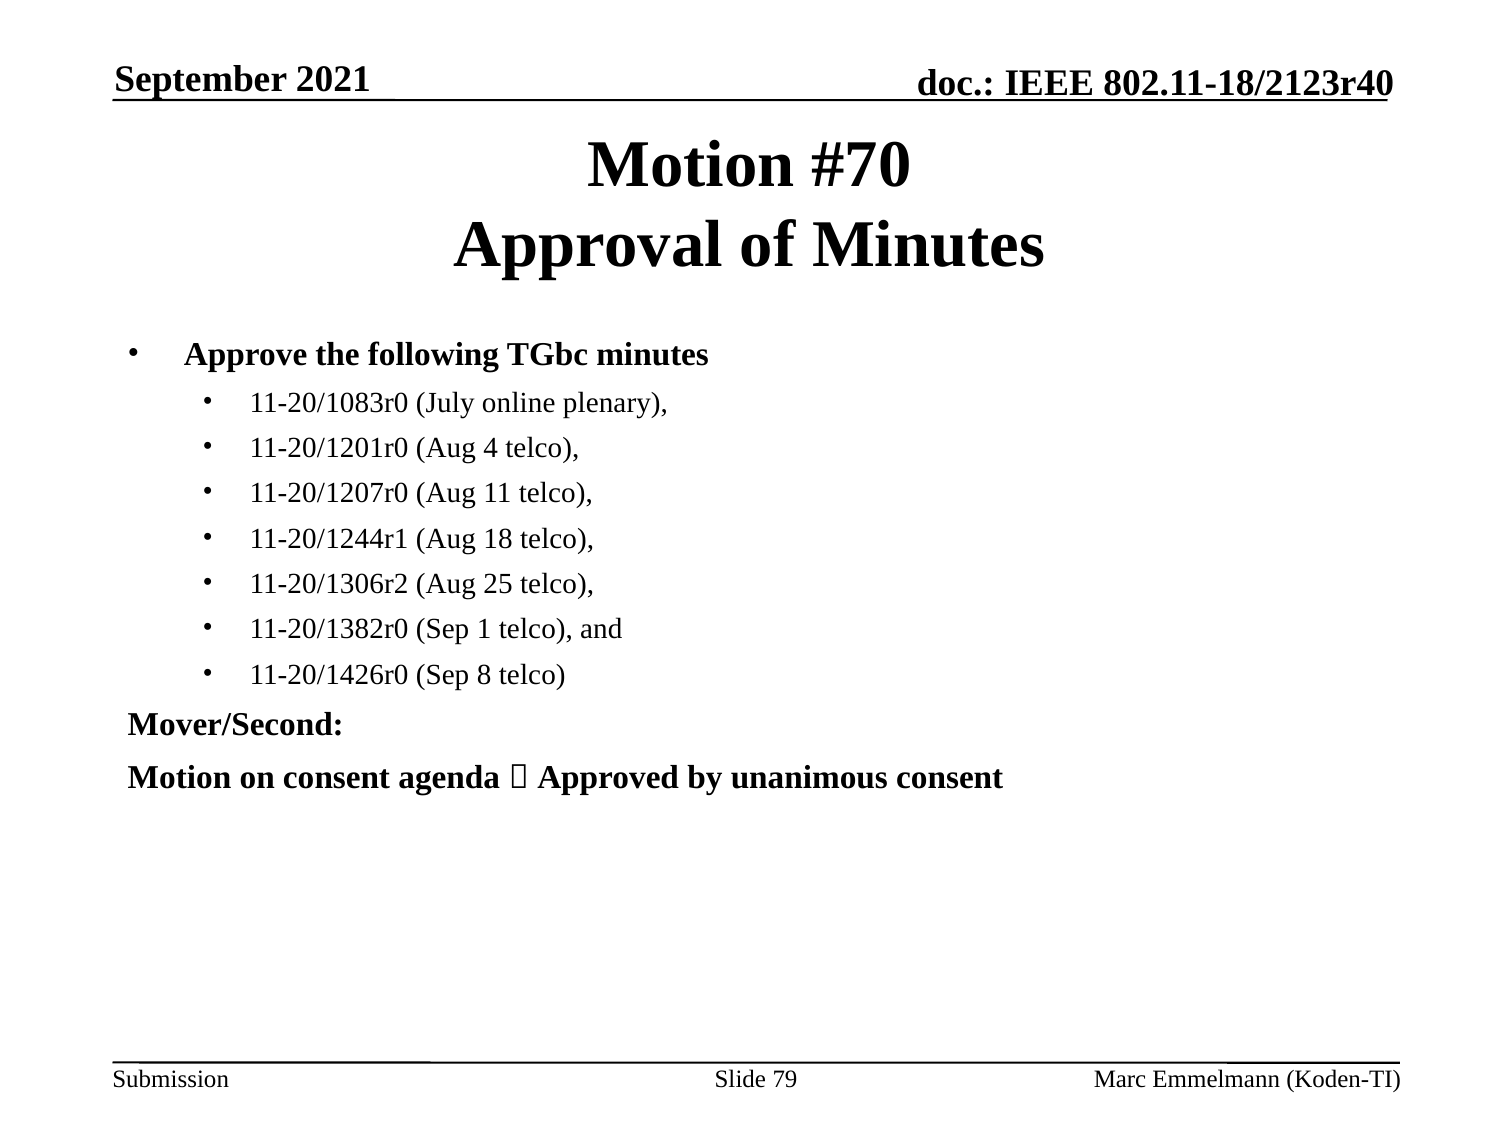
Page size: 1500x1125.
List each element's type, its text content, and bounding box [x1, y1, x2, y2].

title Motion #70 Approval of Minutes [112, 112, 1388, 288]
list Approve the following TGbc minutes 11-20/1083r0 (July online plenary), 11-20/1201r0 (Aug 4 telco), 11-20/1207r0 (Aug 11 telco), 11-20/1244r1 (Aug 18 telco), 11-20/1306r2 (Aug 25 telco), 11-20/1382r0 (Sep 1 telco), and 11-20/1426r0 (Sep 8 telco) Mover/Second: Motion on consent agenda  Approved by unanimous consent [112, 324, 1388, 1000]
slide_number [114, 54, 423, 100]
footer Marc Emmelmann (Koden-TI) [878, 1061, 1402, 1093]
slide_number Slide 79 [712, 1061, 800, 1123]
